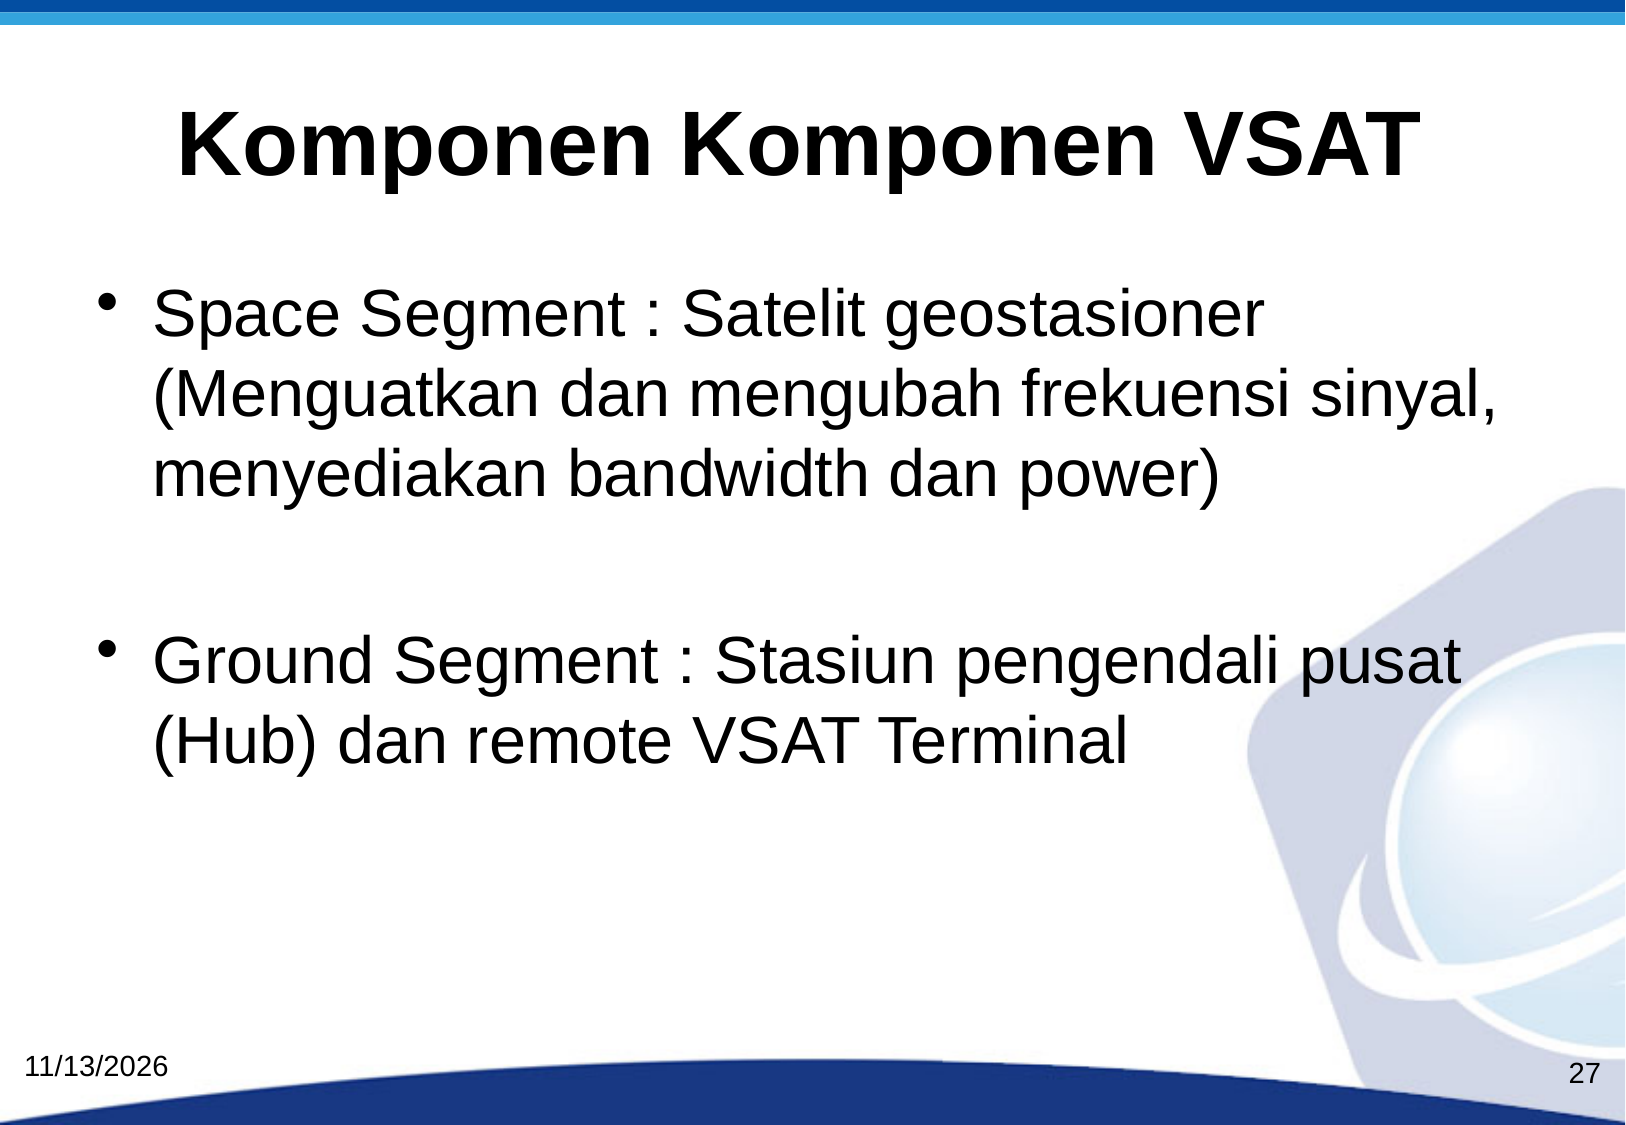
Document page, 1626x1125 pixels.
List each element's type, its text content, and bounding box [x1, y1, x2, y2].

list Space Segment : Satelit geostasioner (Menguatkan dan mengubah frekuensi sinyal, menyediakan bandwidth dan power) Ground Segment : Stasiun pengendali pusat (Hub) dan remote VSAT Terminal [80, 262, 1544, 1006]
picture [0, 0, 1626, 1125]
title Komponen Komponen VSAT [80, 44, 1544, 233]
slide_number 27 [1236, 1046, 1617, 1125]
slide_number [8, 1039, 389, 1118]
